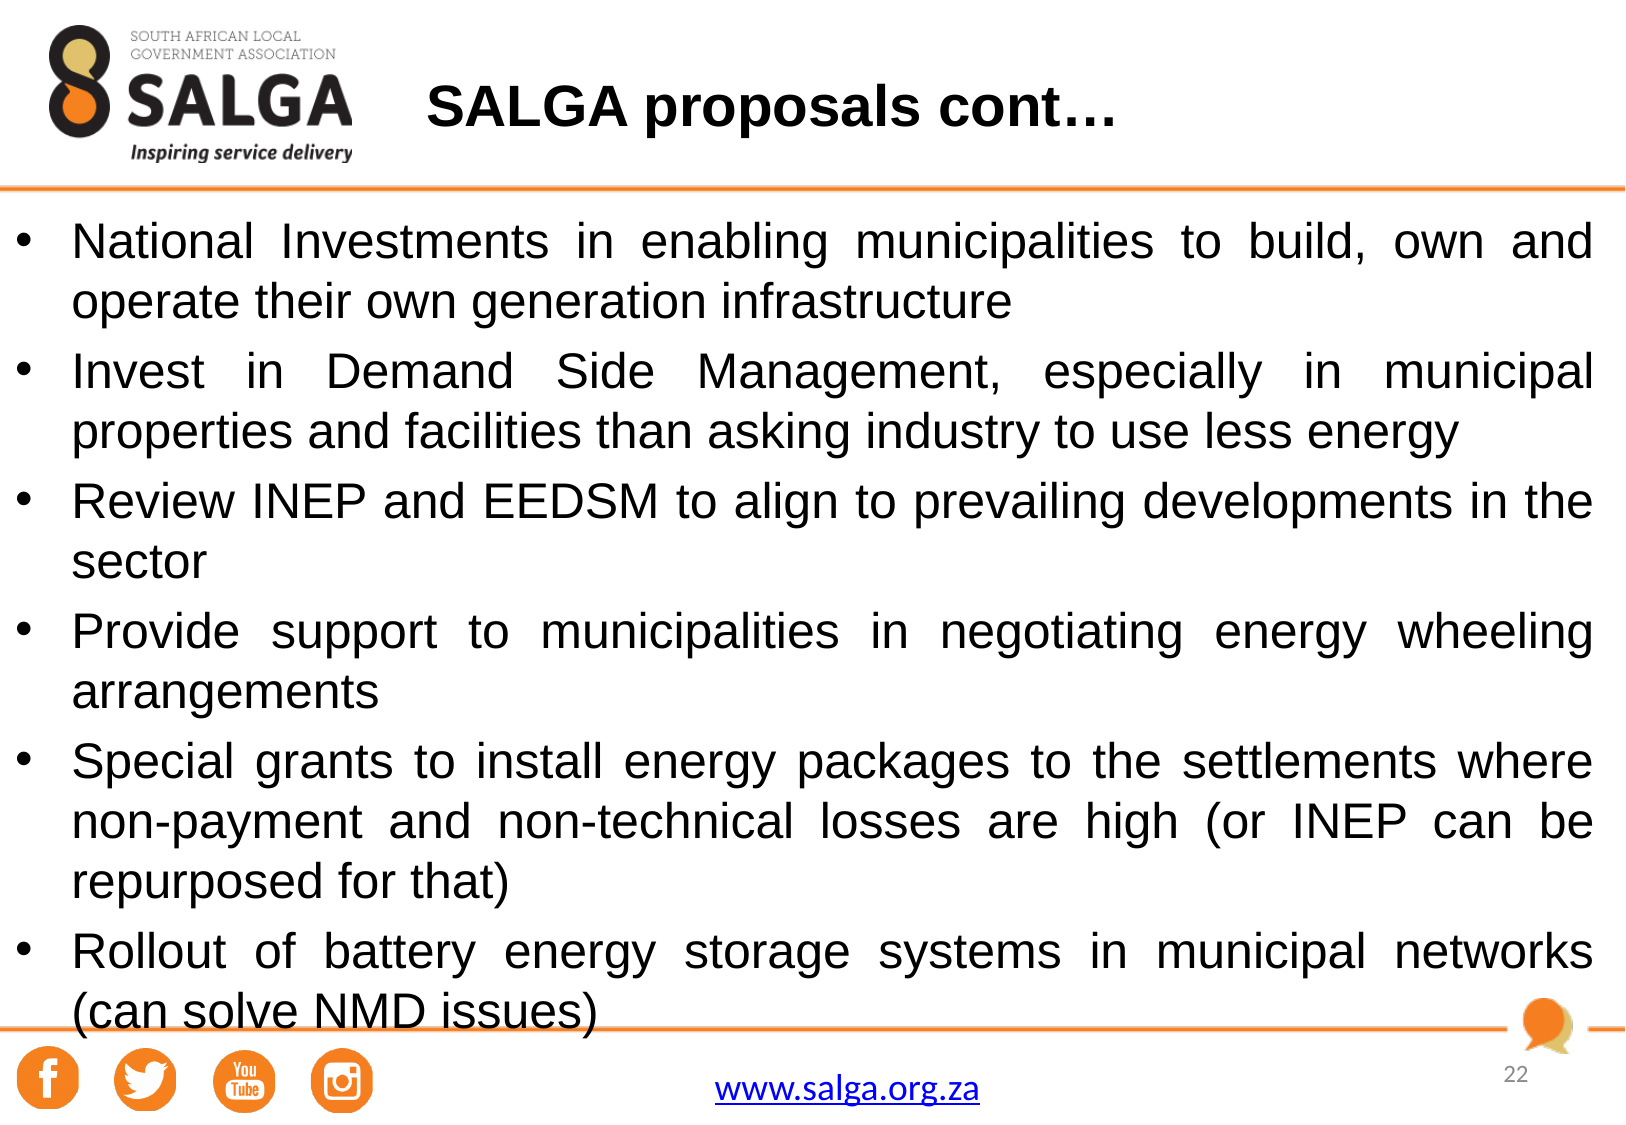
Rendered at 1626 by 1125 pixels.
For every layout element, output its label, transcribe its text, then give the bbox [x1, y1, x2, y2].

title SALGA proposals cont… [411, 44, 1400, 163]
slide_number 22 [1164, 1042, 1544, 1103]
list National Investments in enabling municipalities to build, own and operate their own generation infrastructure Invest in Demand Side Management, especially in municipal properties and facilities than asking industry to use less energy Review INEP and EEDSM to align to prevailing developments in the sector Provide support to municipalities in negotiating energy wheeling arrangements Special grants to install energy packages to the settlements where non-payment and non-technical losses are high (or INEP can be repurposed for that) Rollout of battery energy storage systems in municipal networks (can solve NMD issues) [0, 201, 1610, 1019]
